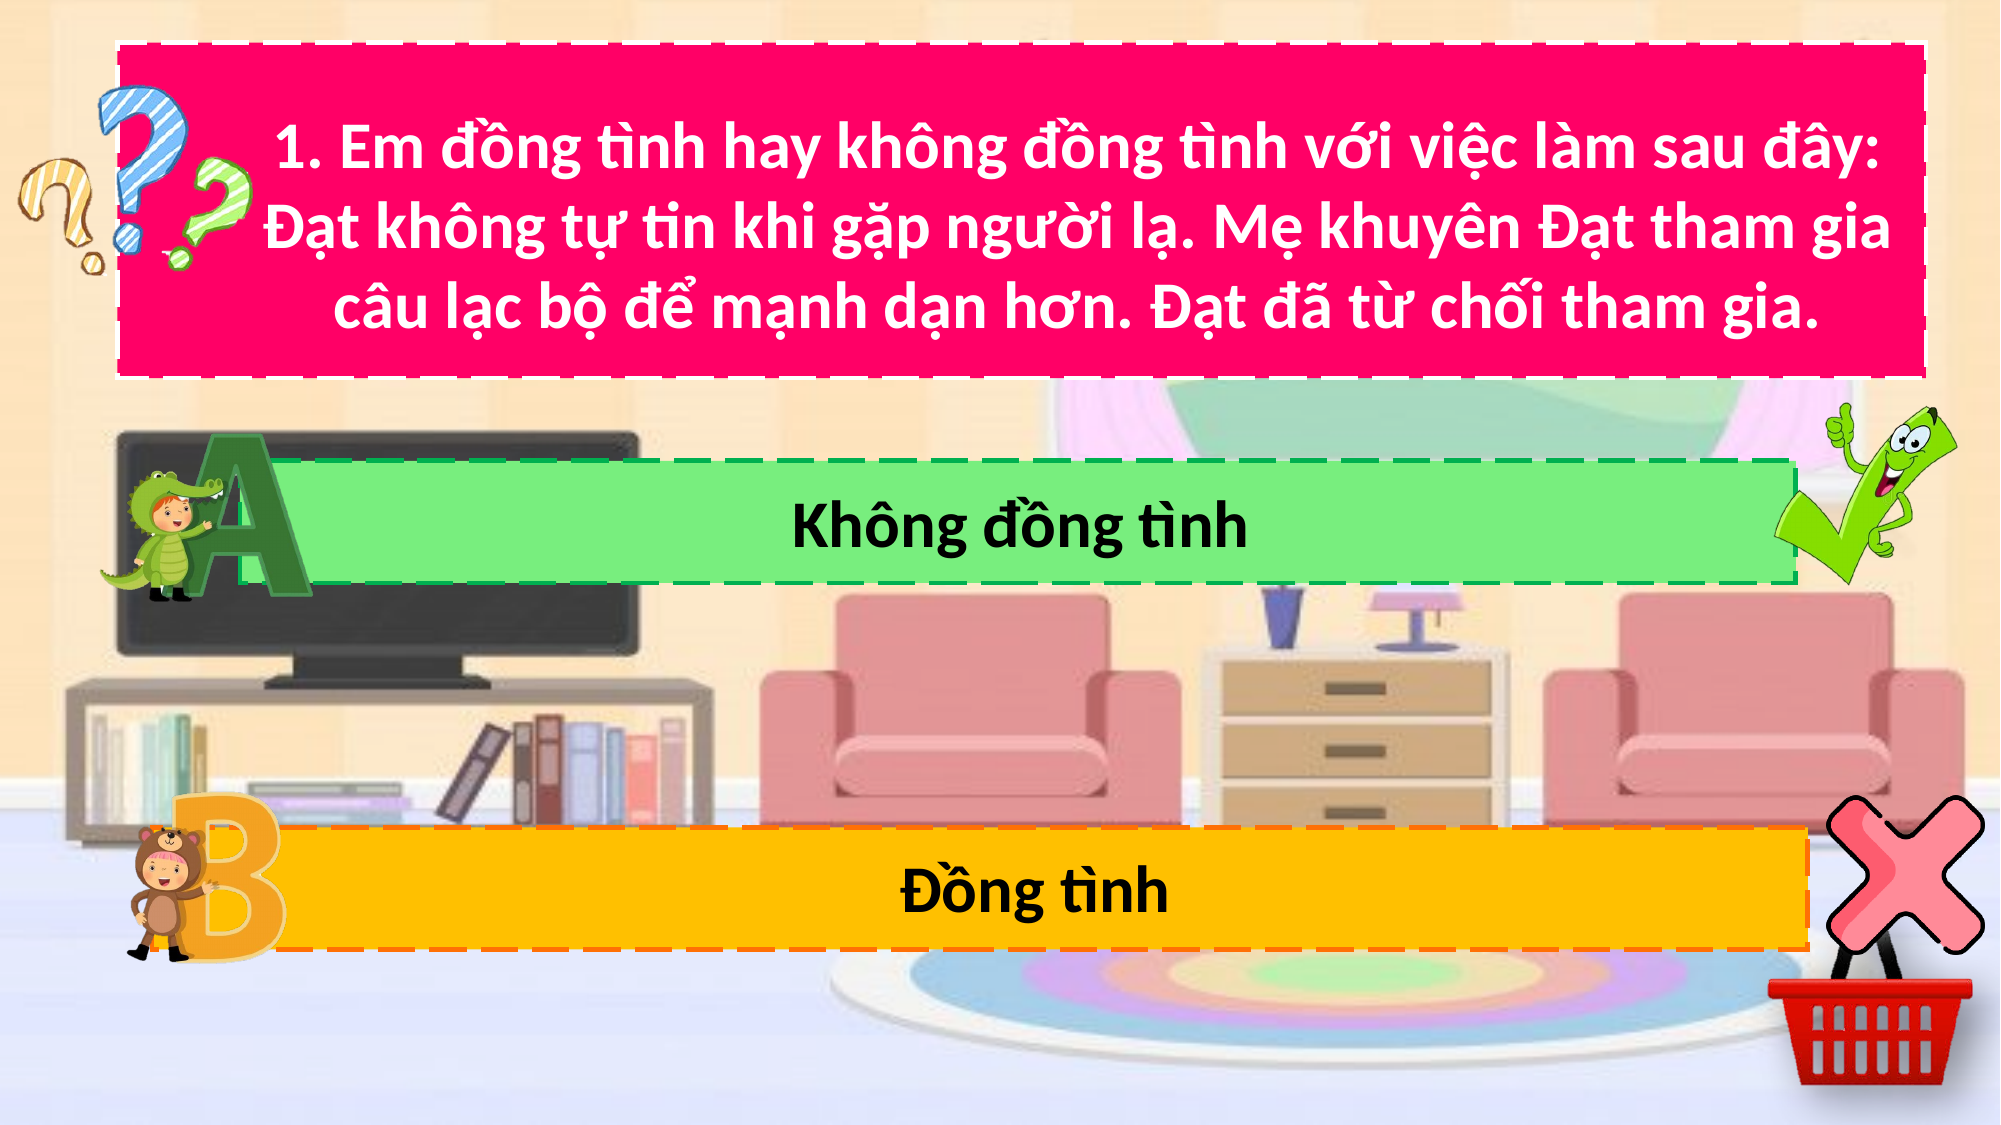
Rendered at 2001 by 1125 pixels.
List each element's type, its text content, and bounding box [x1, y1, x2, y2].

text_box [97, 423, 1796, 621]
picture [1767, 795, 1985, 1087]
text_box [97, 776, 1821, 982]
picture [1770, 383, 1962, 602]
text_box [0, 27, 1933, 379]
text_box Thường xuyên hỏi bạn bè và người thân về điểm mạnh và điểm yếu của mình, luôn lắng nghe ý kiến của mọi người để điều chỉnh mình Hăng hái tham gia nhiều hoạt động tập thể của lớp, trường để khám phá bản thân. [0, 0, 2000, 1125]
